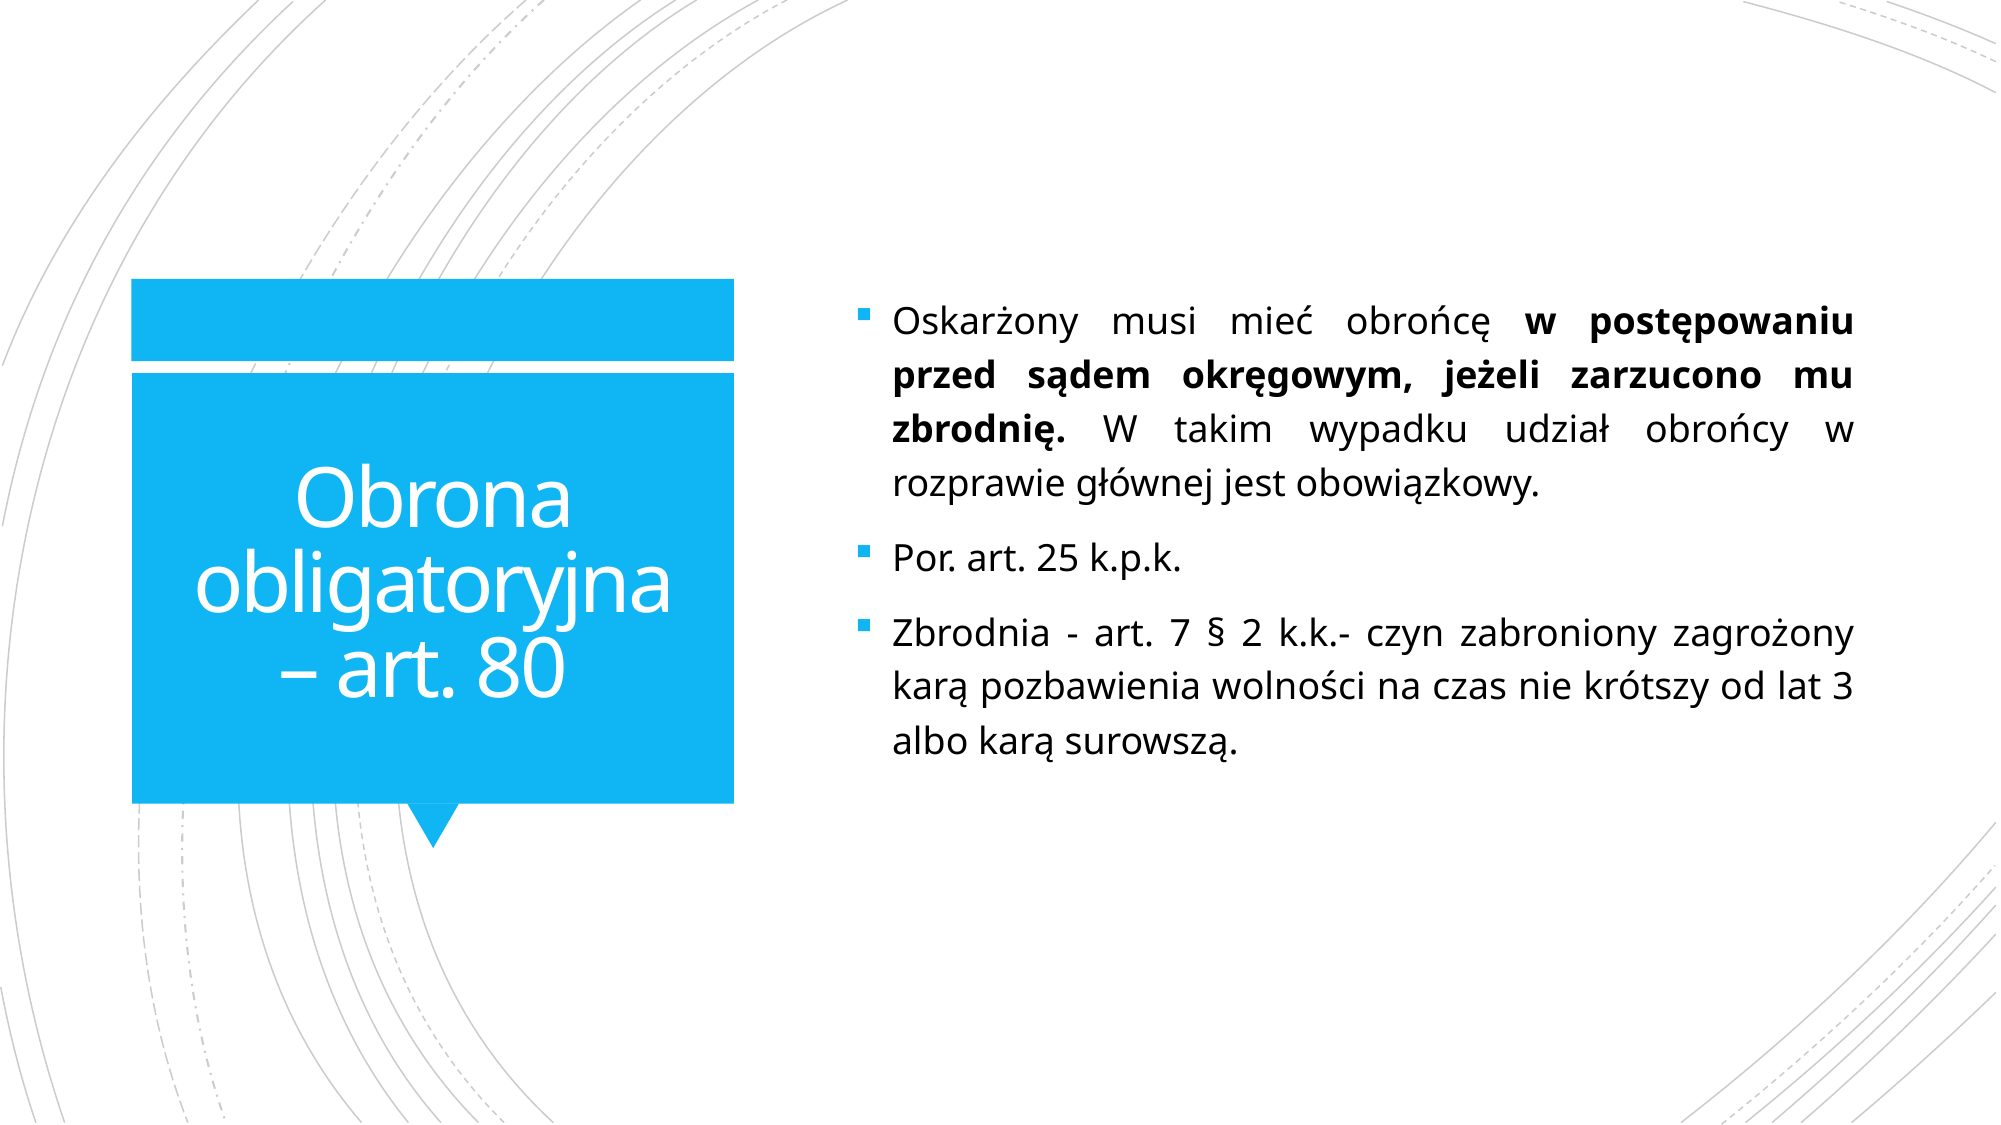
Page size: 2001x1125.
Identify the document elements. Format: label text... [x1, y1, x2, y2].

list Oskarżony musi mieć obrońcę w postępowaniu przed sądem okręgowym, jeżeli zarzucono mu zbrodnię. W takim wypadku udział obrońcy w rozprawie głównej jest obowiązkowy. Por. art. 25 k.p.k. Zbrodnia - art. 7 § 2 k.k.- czyn zabroniony zagrożony karą pozbawienia wolności na czas nie krótszy od lat 3 albo karą surowszą. [839, 131, 1871, 993]
title Obrona obligatoryjna – art. 80 [145, 385, 720, 789]
